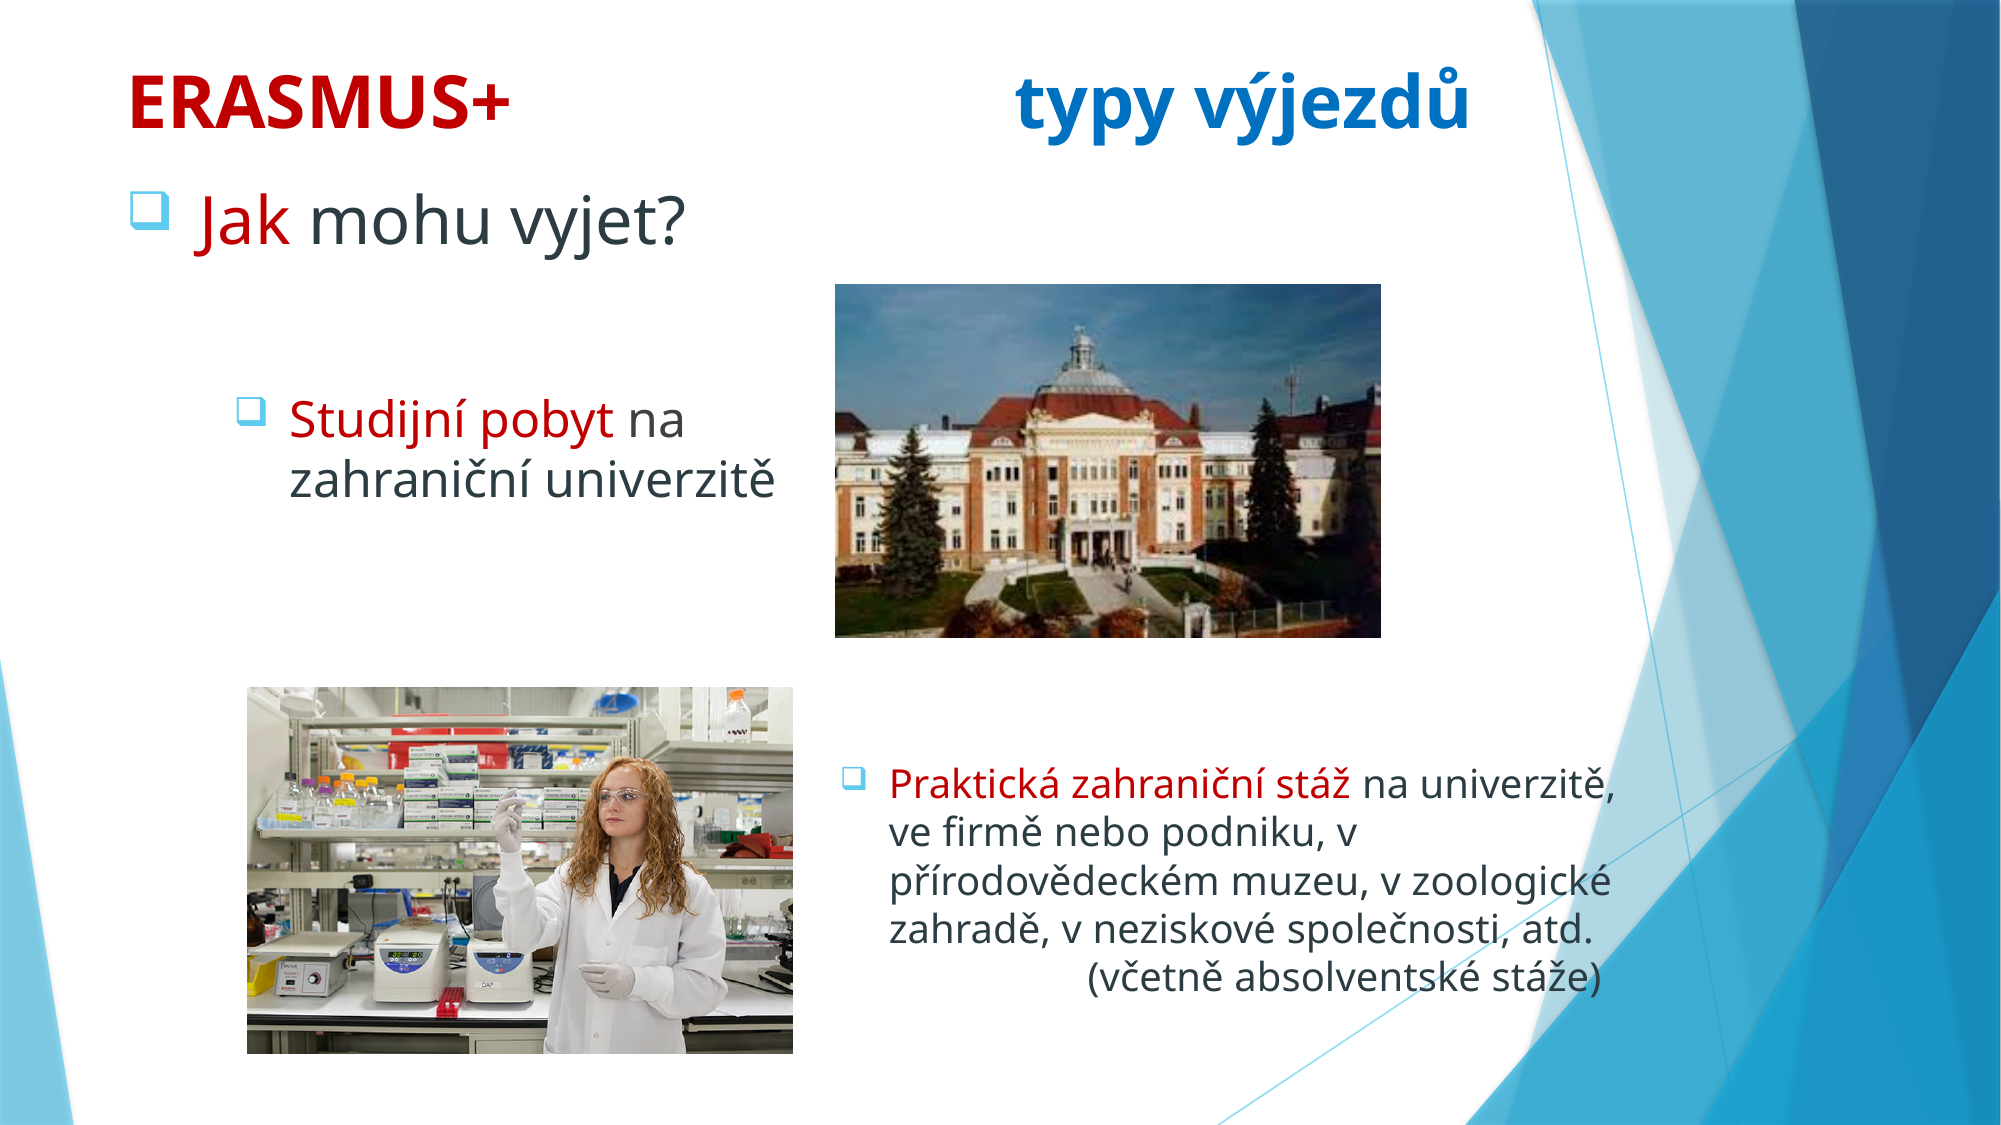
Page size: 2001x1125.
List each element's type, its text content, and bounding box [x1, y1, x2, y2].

text_box Praktická zahraniční stáž na univerzitě, ve firmě nebo podniku, v přírodovědeckém muzeu, v zoologické zahradě, v neziskové společnosti, atd. (včetně absolventské stáže) [797, 751, 1658, 1054]
picture [835, 283, 1381, 639]
picture [247, 686, 793, 1055]
title ERASMUS+ typy výjezdů [111, 46, 1795, 151]
list Jak mohu vyjet? [111, 170, 793, 285]
text_box Studijní pobyt na zahraniční univerzitě [143, 379, 822, 523]
